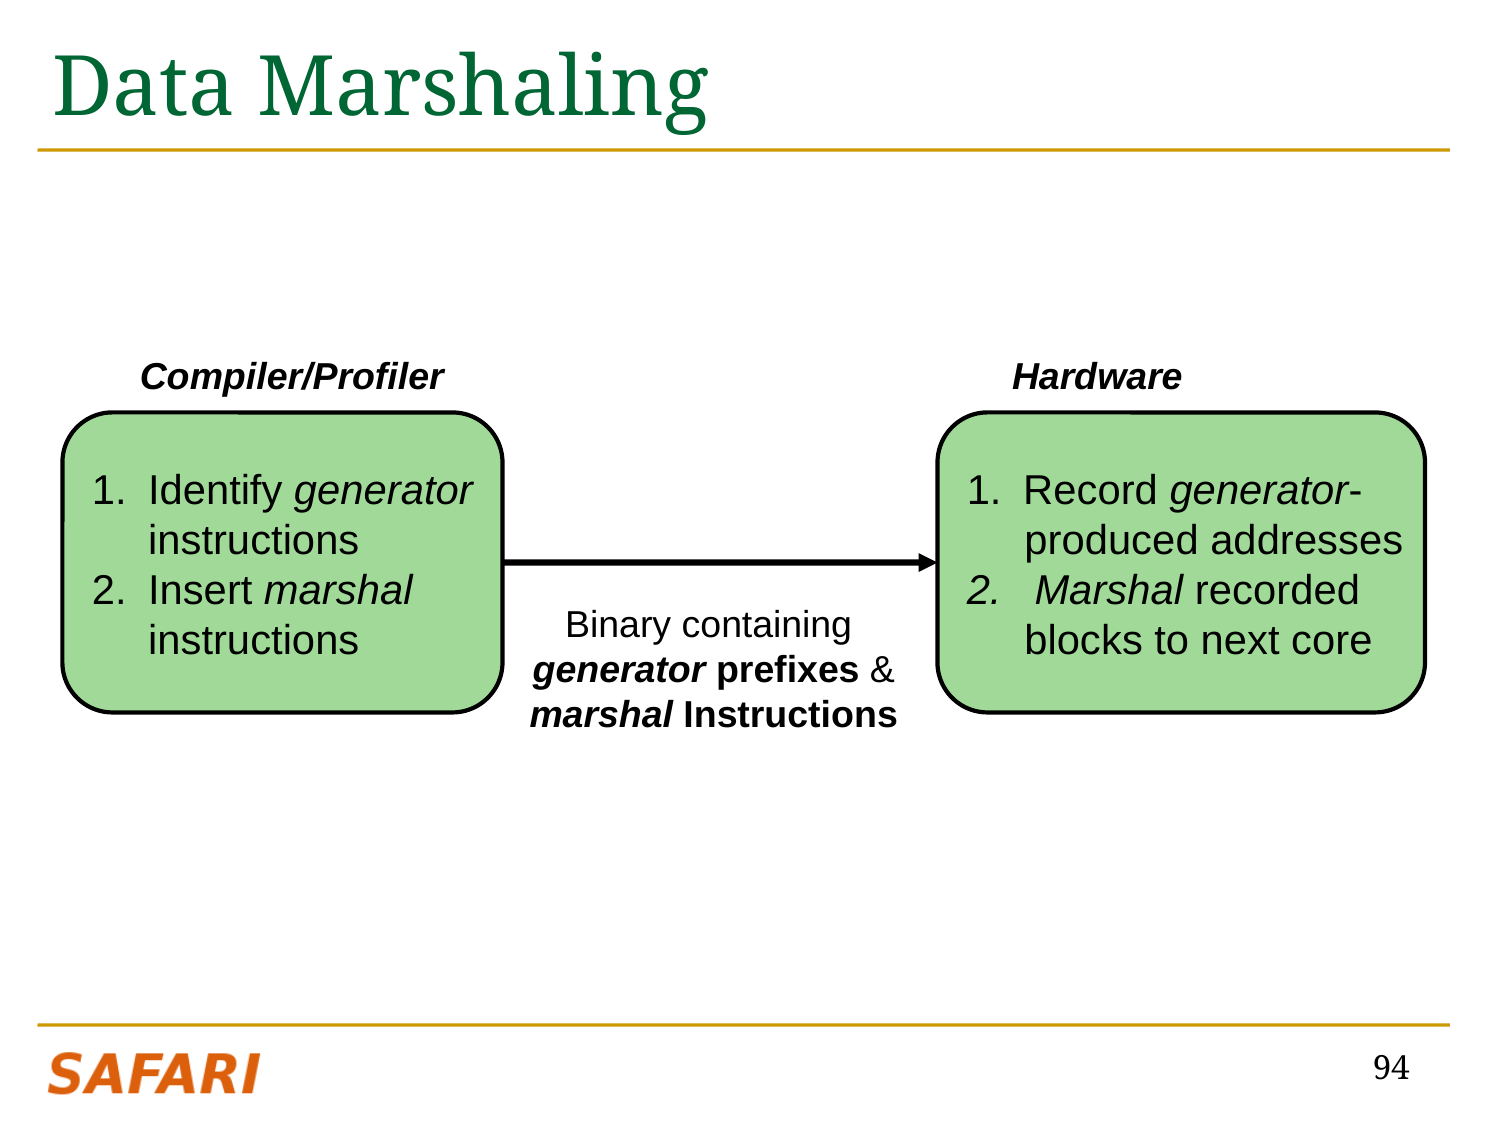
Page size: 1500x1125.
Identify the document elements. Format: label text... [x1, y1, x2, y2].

text_box [502, 556, 938, 569]
text_box Compiler/Profiler [125, 345, 466, 405]
text_box Hardware [997, 344, 1283, 405]
title Data Marshaling [37, 24, 1450, 149]
text_box Identify generator instructions Insert marshal instructions [62, 412, 503, 713]
text_box Record generator- produced addresses Marshal recorded blocks to next core [937, 412, 1426, 713]
picture [46, 1042, 268, 1107]
text_box Binary containing generator prefixes & marshal Instructions [502, 592, 925, 743]
slide_number 94 [1074, 1023, 1426, 1100]
